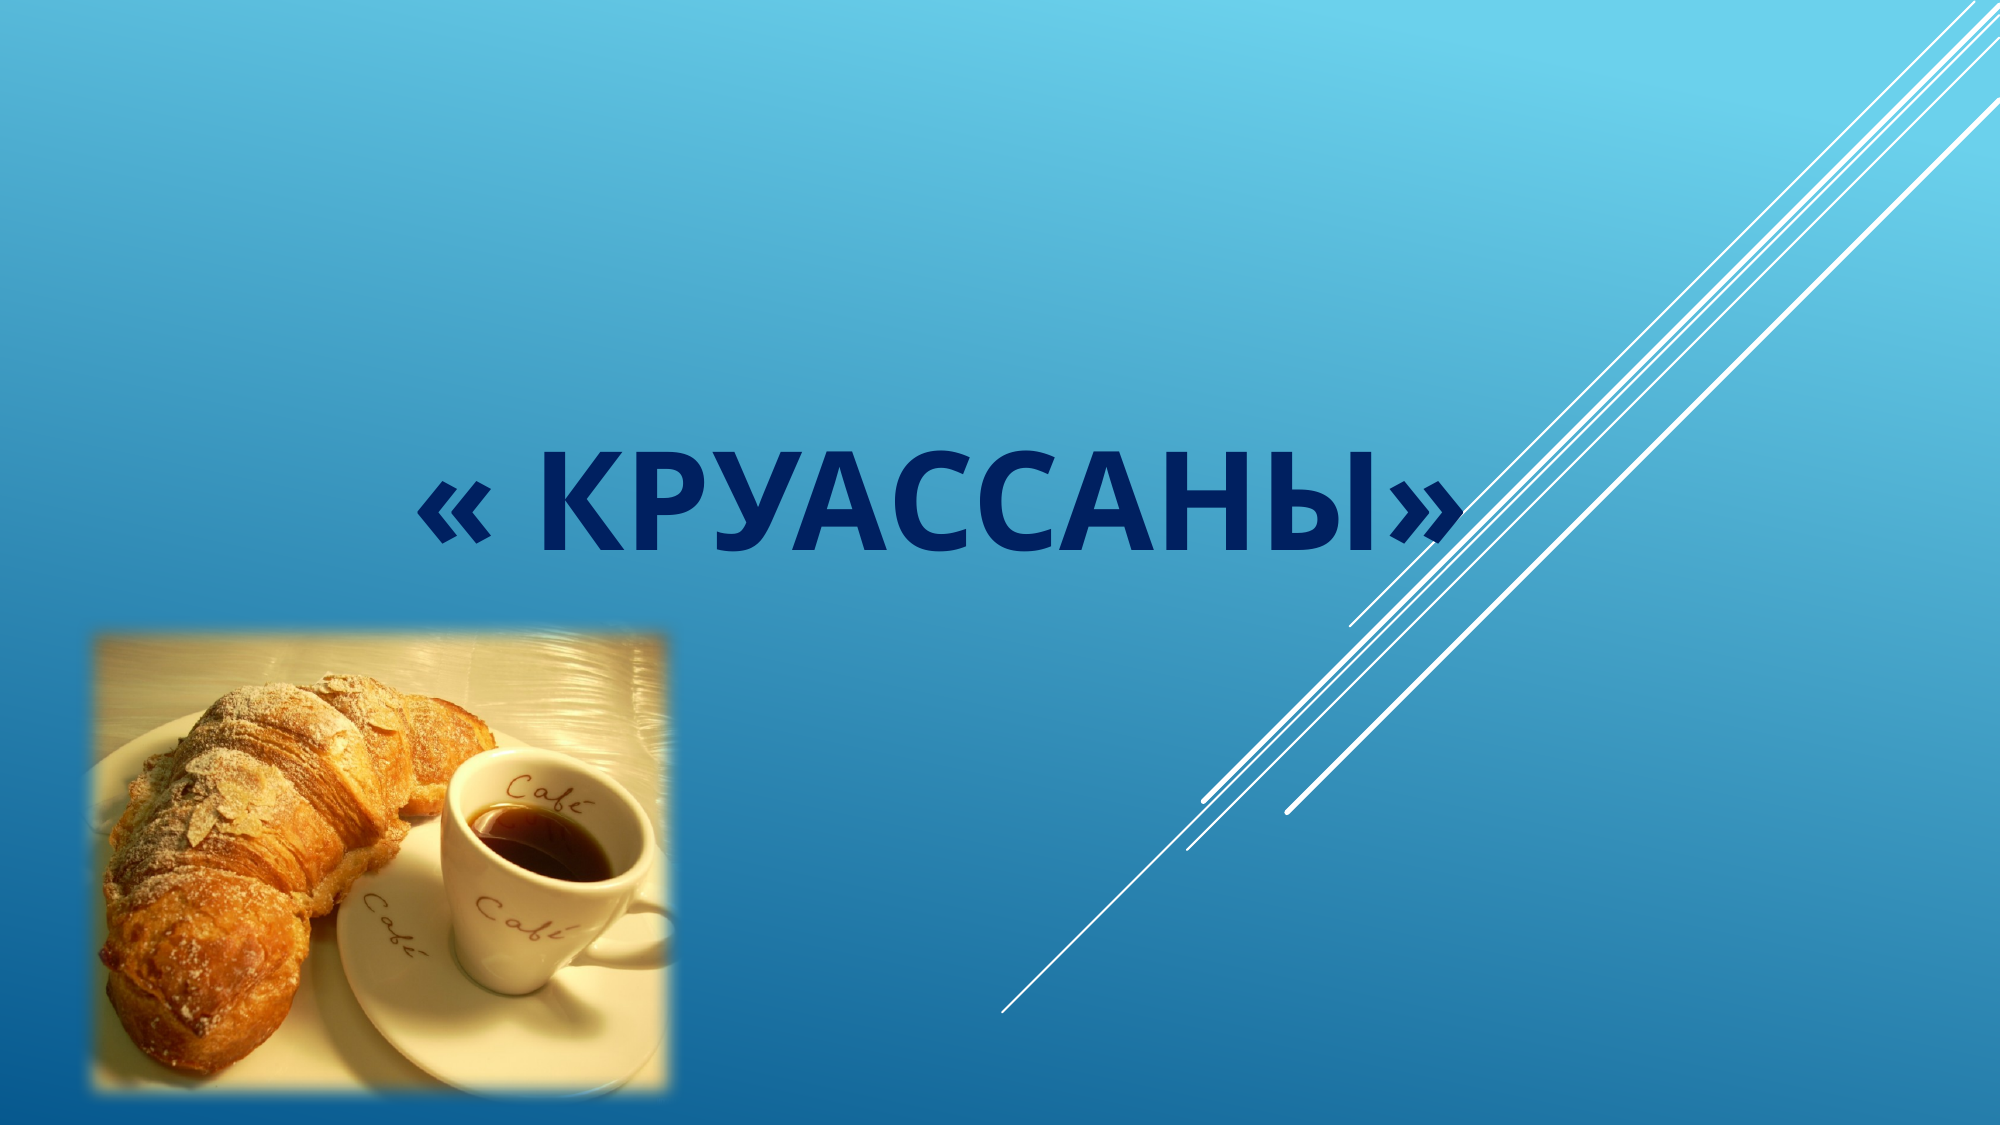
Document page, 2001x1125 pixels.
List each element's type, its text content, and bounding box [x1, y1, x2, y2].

picture [74, 615, 685, 1108]
subtitle « КРУАССАНЫ» [397, 405, 1625, 639]
